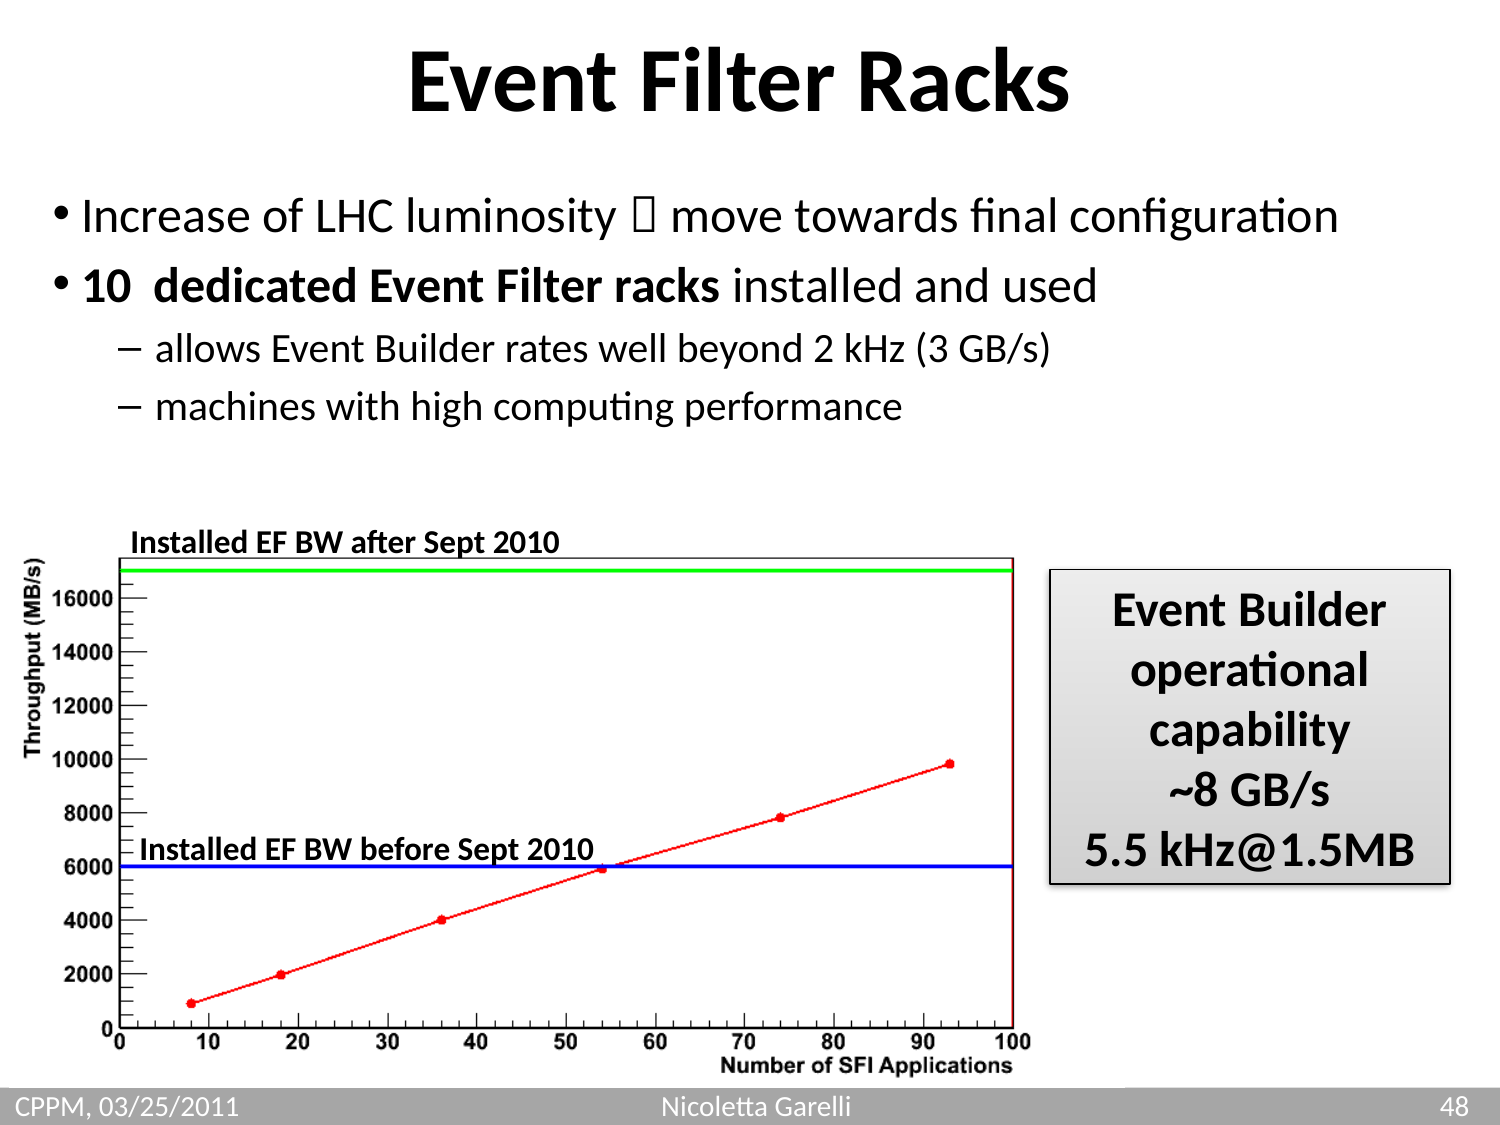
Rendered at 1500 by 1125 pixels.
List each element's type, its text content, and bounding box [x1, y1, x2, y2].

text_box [9, 499, 1126, 1088]
text_box Event Builder operational capability ~8 GB/s 5.5 kHz@1.5MB [1129, 569, 1451, 885]
list Increase of LHC luminosity  move towards final configuration 10 dedicated Event Filter racks installed and used allows Event Builder rates well beyond 2 kHz (3 GB/s) machines with high computing performance [37, 174, 1463, 513]
title Event Filter Racks [24, 0, 1475, 150]
